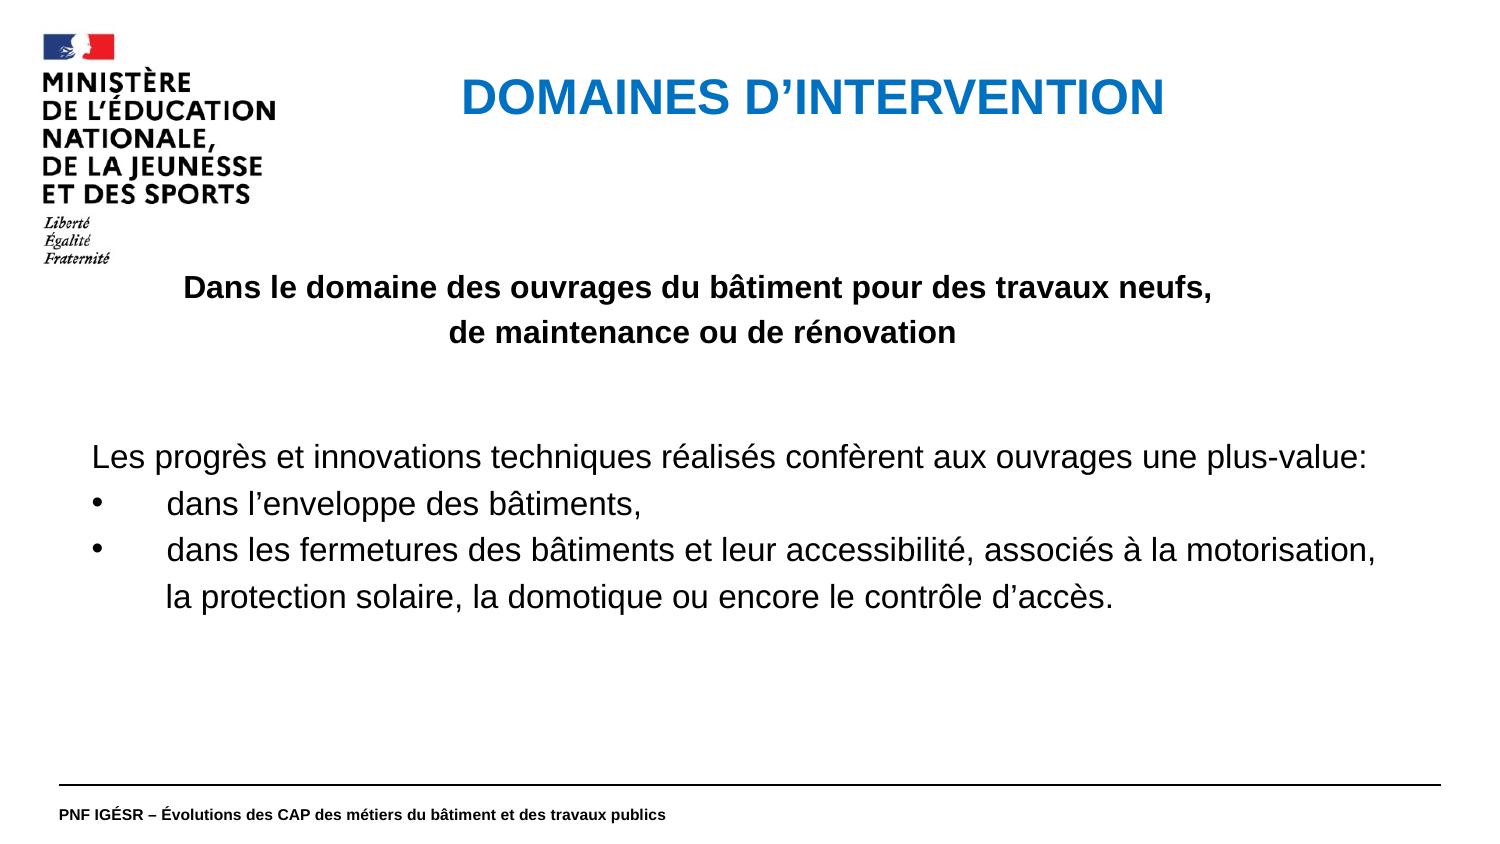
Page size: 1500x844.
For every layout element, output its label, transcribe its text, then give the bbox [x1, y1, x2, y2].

text_box Les progrès et innovations techniques réalisés confèrent aux ouvrages une plus-value: dans l’enveloppe des bâtiments, dans les fermetures des bâtiments et leur accessibilité, associés à la motorisation, la protection solaire, la domotique ou encore le contrôle d’accès. [76, 427, 1459, 652]
footer PNF IGÉSR – Évolutions des CAP des métiers du bâtiment et des travaux publics [59, 784, 1459, 844]
text_box En quelques mots [0, 398, 1382, 470]
text_box Dans le domaine des ouvrages du bâtiment pour des travaux neufs, de maintenance ou de rénovation [112, 259, 1294, 359]
picture [17, 8, 298, 289]
text_box DOMAINES D’INTERVENTION [446, 56, 1195, 192]
